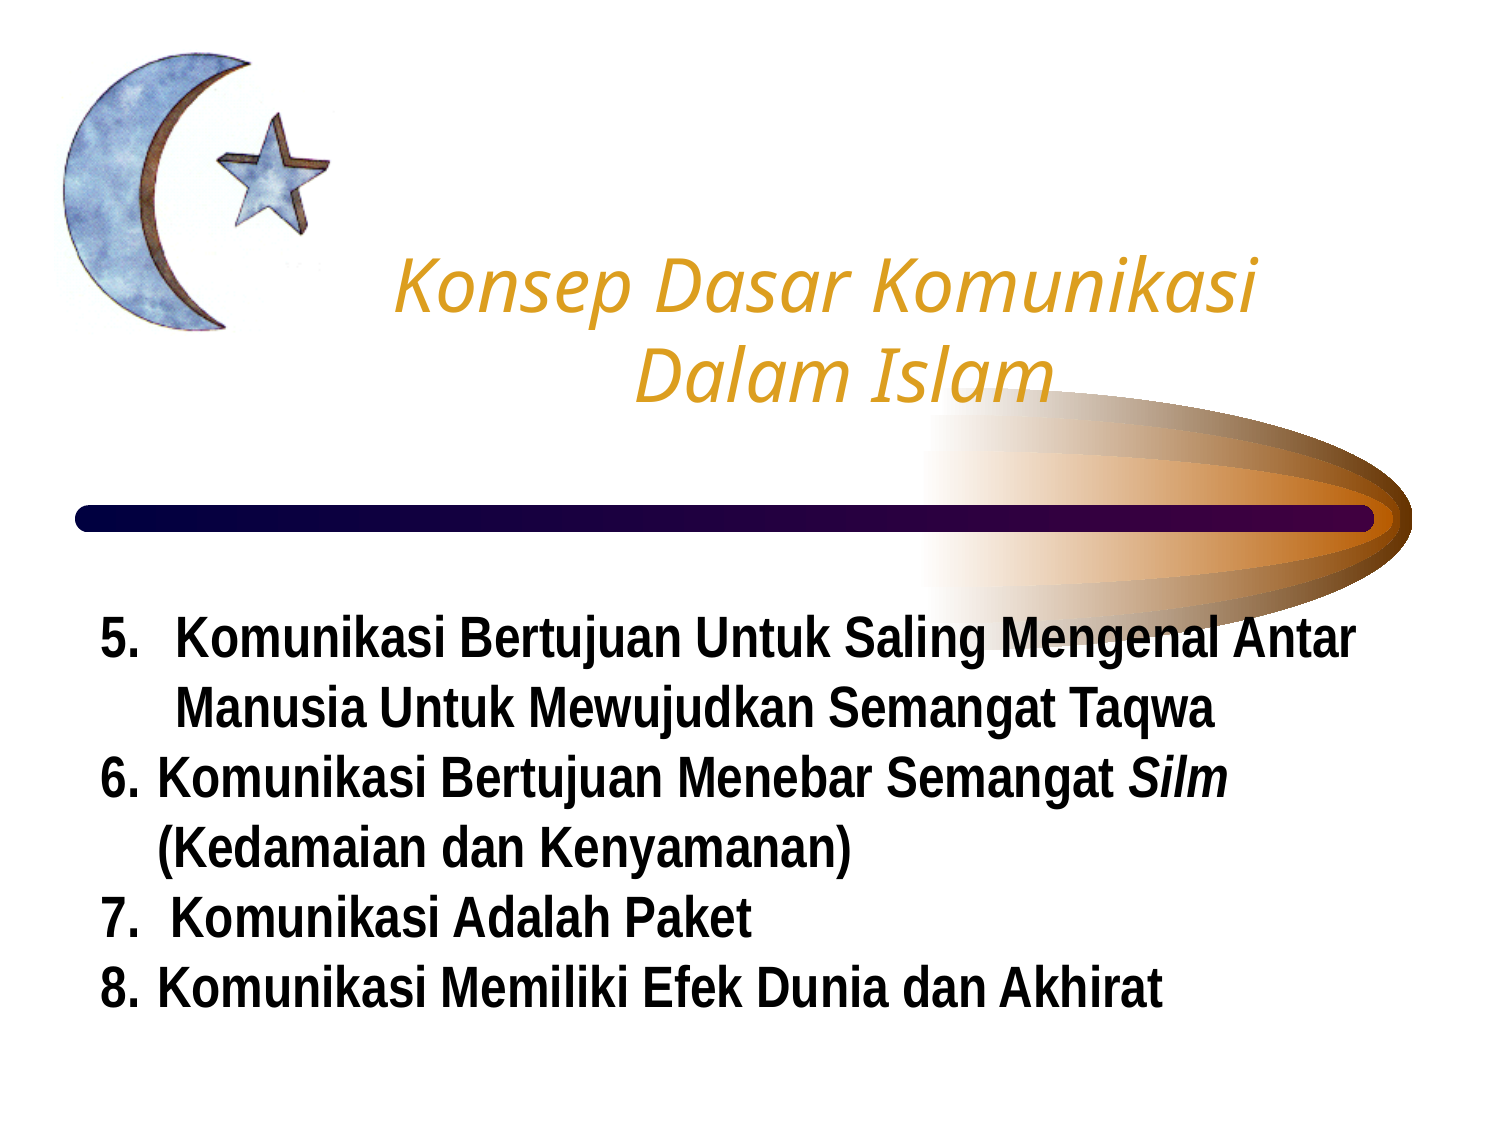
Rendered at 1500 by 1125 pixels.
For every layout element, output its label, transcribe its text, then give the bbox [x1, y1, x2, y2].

subtitle Komunikasi Bertujuan Untuk Saling Mengenal Antar Manusia Untuk Mewujudkan Semangat Taqwa Komunikasi Bertujuan Menebar Semangat Silm (Kedamaian dan Kenyamanan) Komunikasi Adalah Paket Komunikasi Memiliki Efek Dunia dan Akhirat [85, 591, 1402, 1070]
picture [54, 48, 338, 336]
title Konsep Dasar Komunikasi Dalam Islam [252, 237, 1438, 425]
